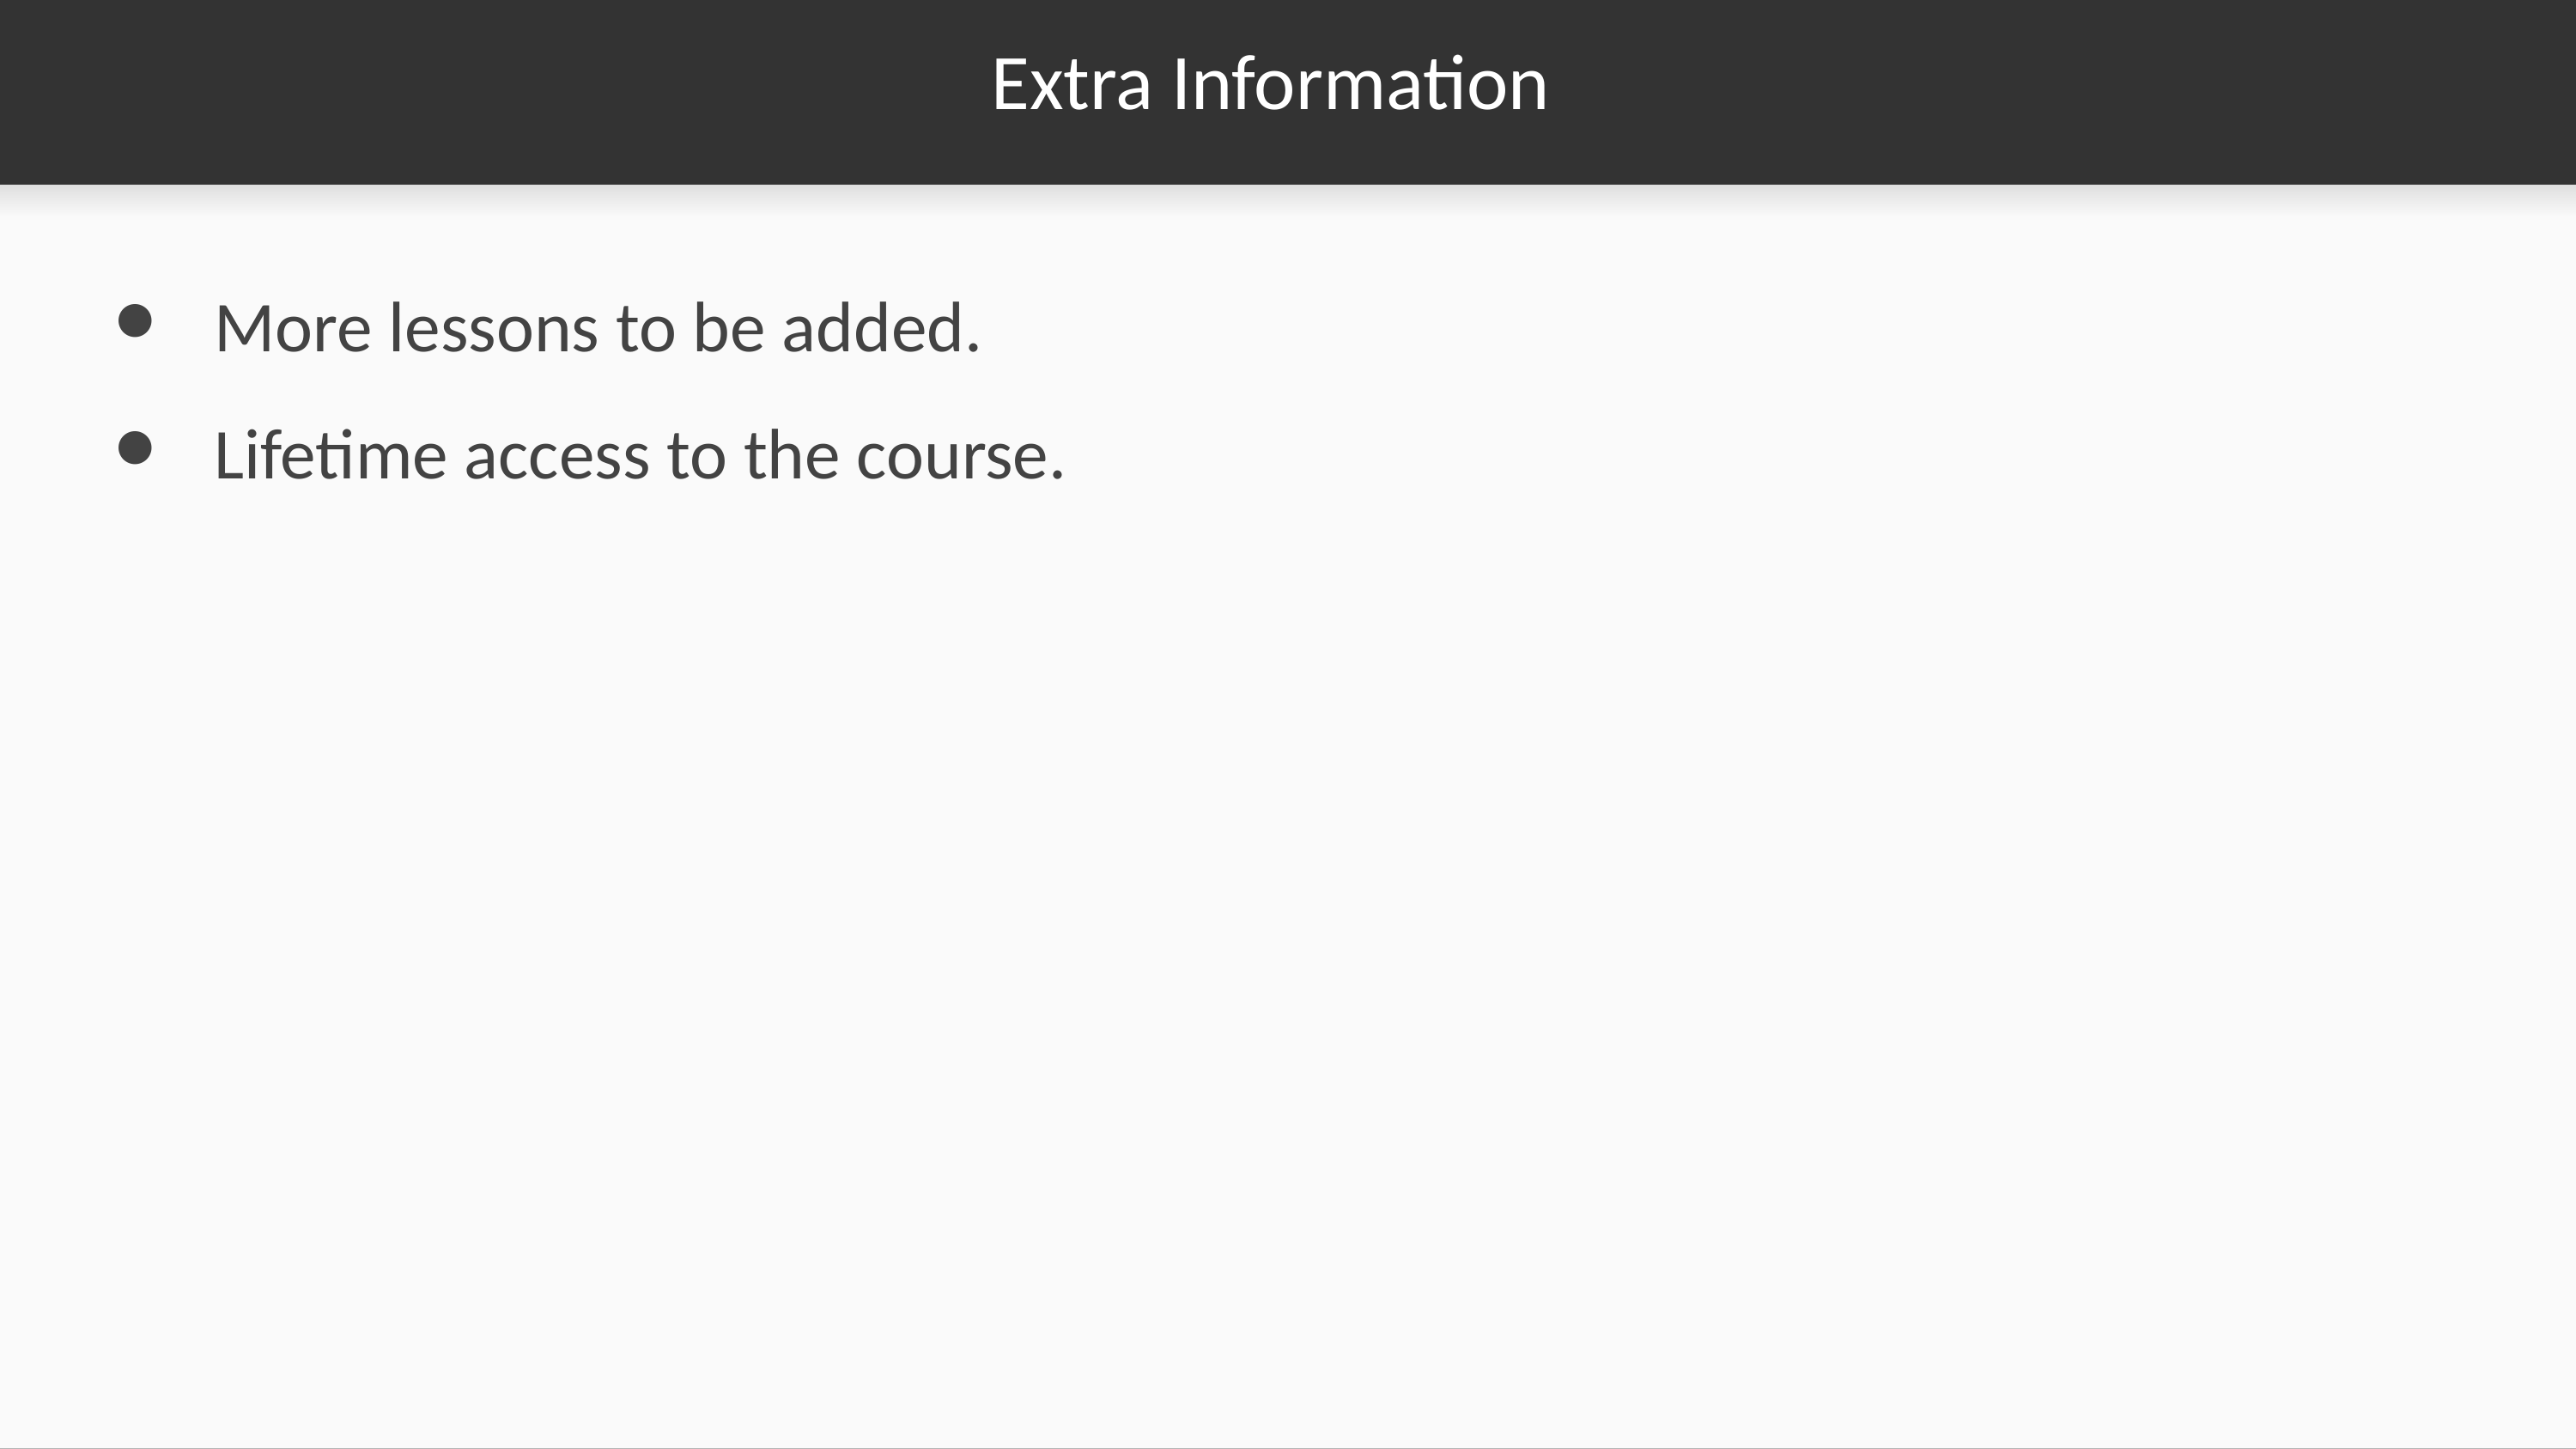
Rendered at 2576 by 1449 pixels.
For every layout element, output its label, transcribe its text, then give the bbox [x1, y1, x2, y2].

title Extra Information [27, 0, 2515, 165]
list More lessons to be added. Lifetime access to the course. [58, 241, 2515, 1396]
